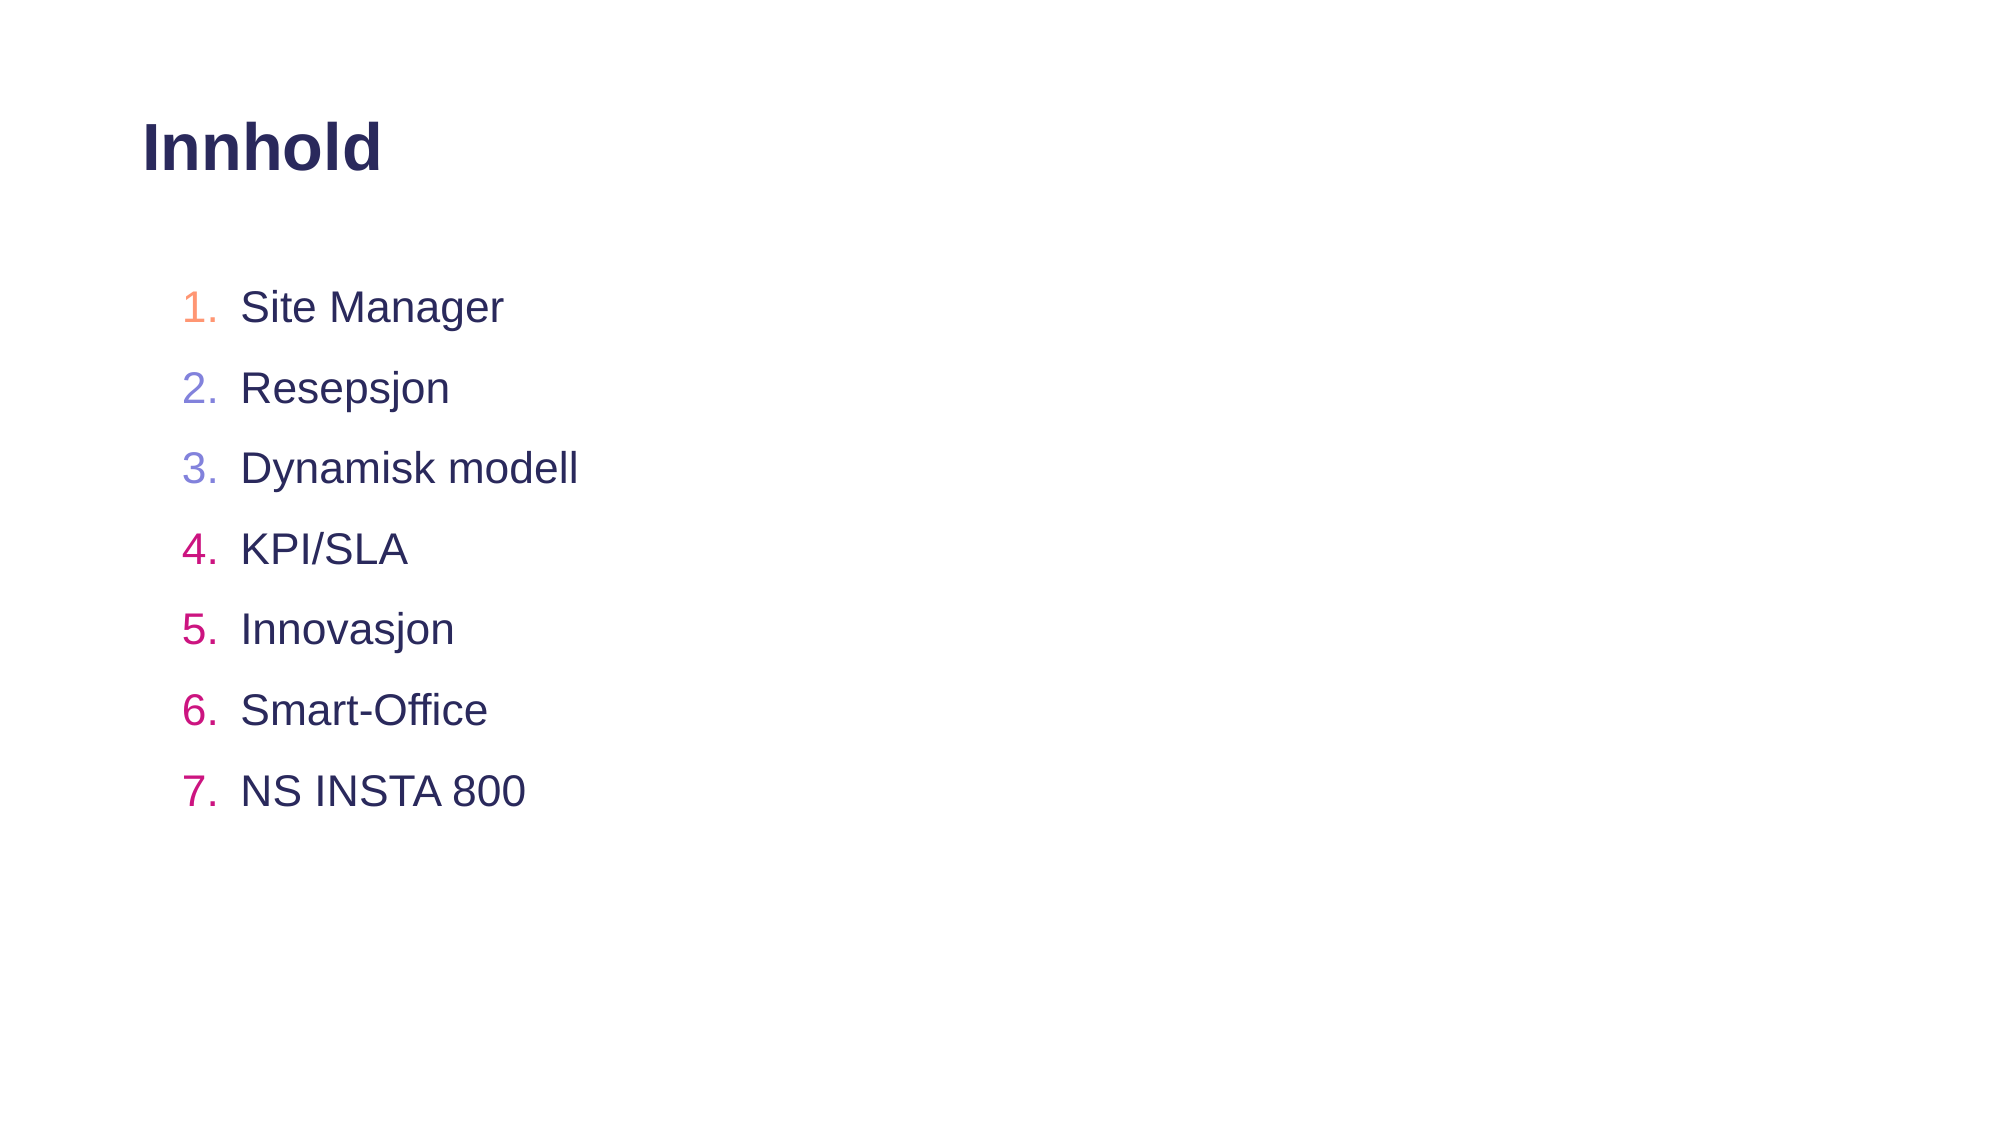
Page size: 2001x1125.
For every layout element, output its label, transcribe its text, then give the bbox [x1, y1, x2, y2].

text_box Site Manager Resepsjon Dynamisk modell KPI/SLA Innovasjon Smart-Office NS INSTA 800 [103, 67, 1898, 1043]
title Innhold [110, 103, 1906, 201]
